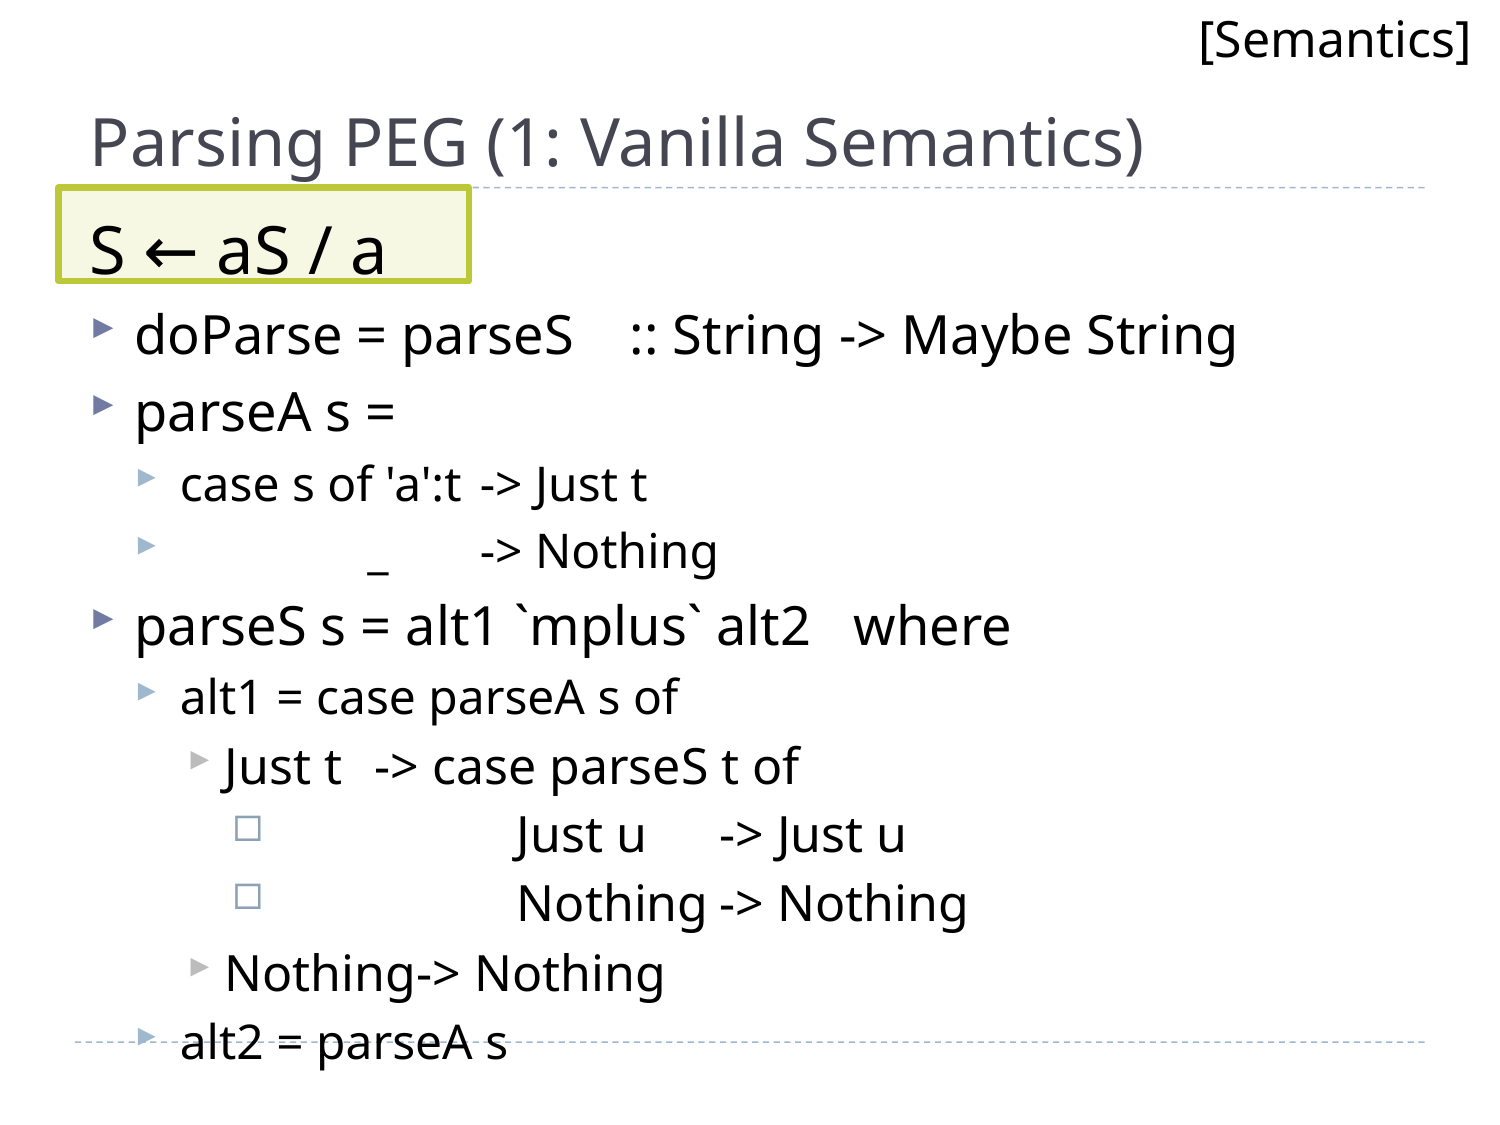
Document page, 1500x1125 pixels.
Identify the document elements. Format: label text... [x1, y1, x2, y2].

list S ← aS / a doParse = parseS :: String -> Maybe String parseA s = case s of 'a':t -> Just t _ -> Nothing parseS s = alt1 `mplus` alt2 where alt1 = case parseA s of Just t -> case parseS t of Just u -> Just u Nothing -> Nothing Nothing-> Nothing alt2 = parseA s [75, 200, 1425, 1079]
text_box [57, 186, 470, 283]
text_box [Semantics] [1183, 0, 1500, 75]
title Parsing PEG (1: Vanilla Semantics) [75, 24, 1425, 188]
